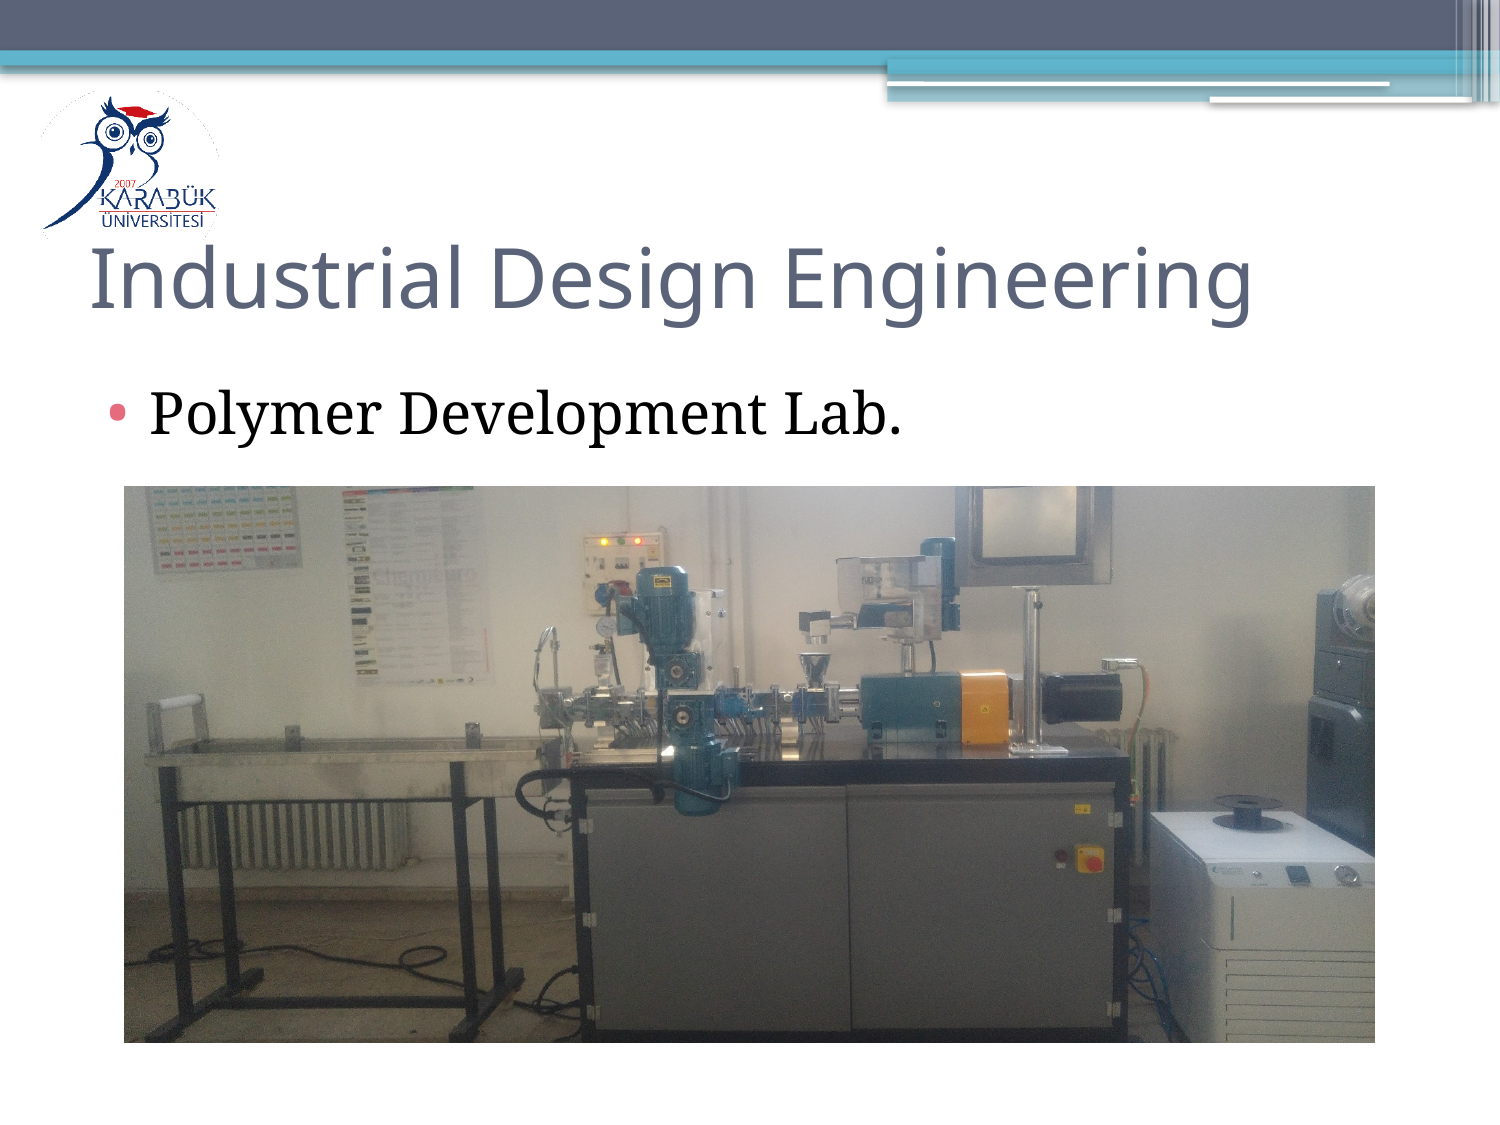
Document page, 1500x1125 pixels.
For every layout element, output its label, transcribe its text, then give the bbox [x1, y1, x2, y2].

picture [124, 486, 1376, 1043]
title Industrial Design Engineering [75, 187, 1425, 363]
picture [40, 89, 219, 240]
list Polymer Development Lab. [75, 368, 1425, 472]
